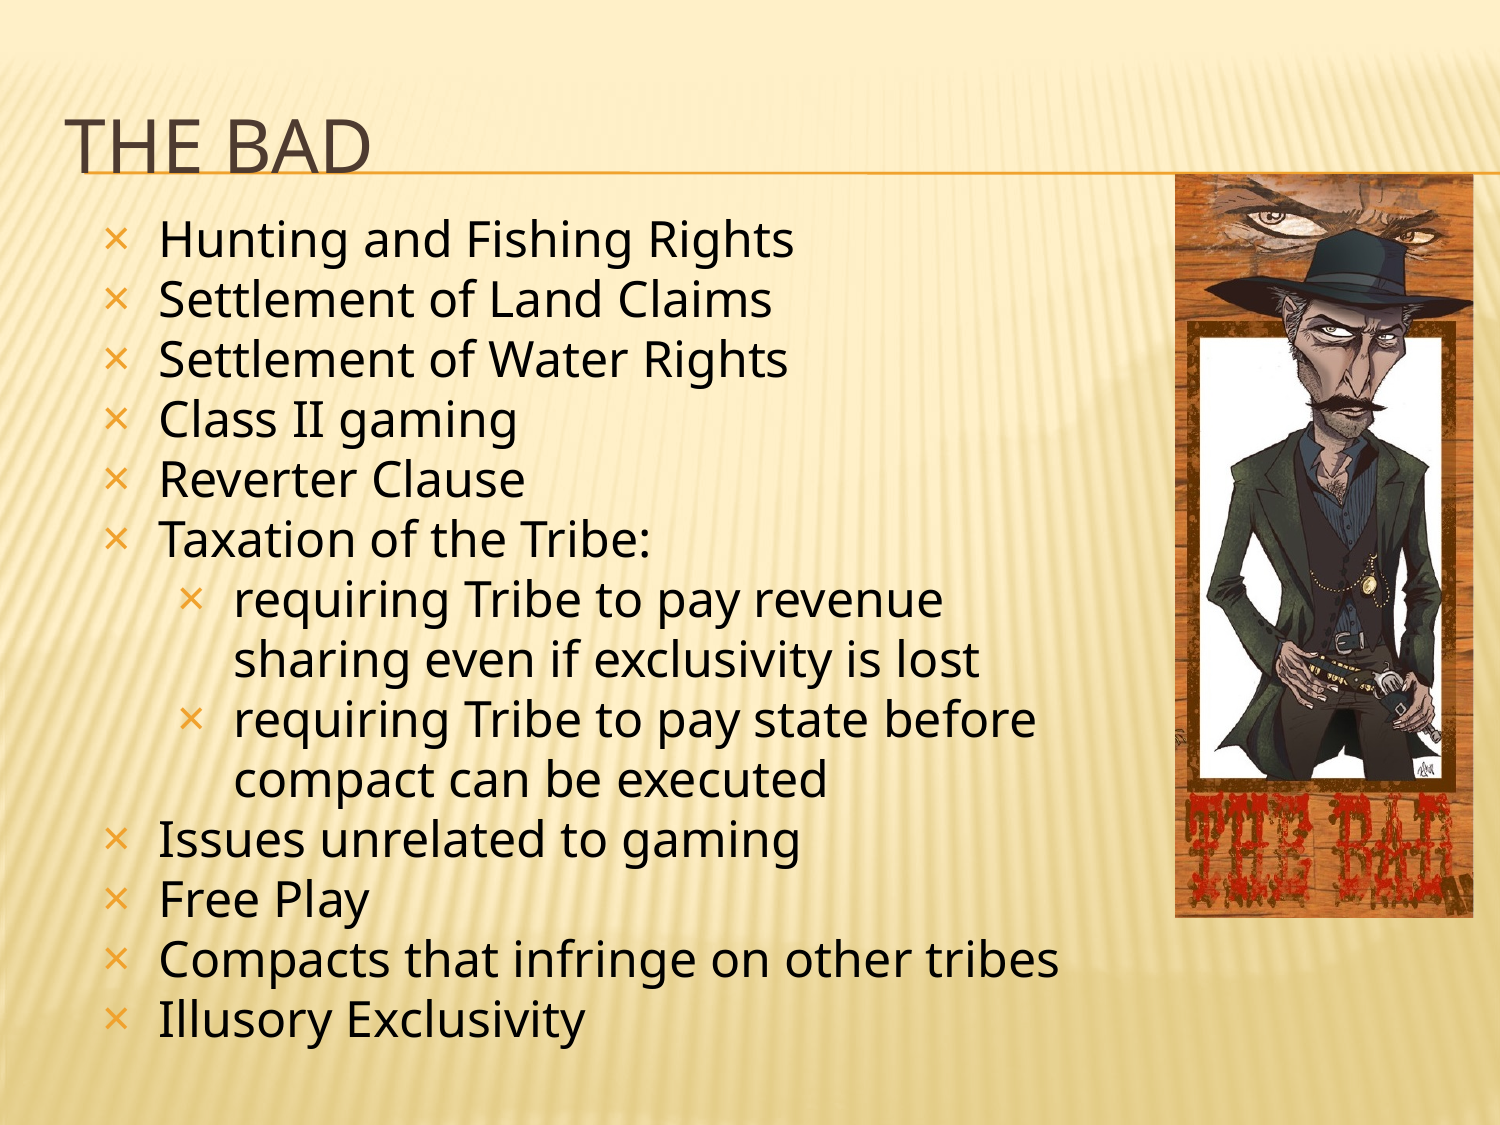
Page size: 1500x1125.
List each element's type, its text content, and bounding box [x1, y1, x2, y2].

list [1174, 174, 1475, 918]
title The Bad [50, 75, 1475, 213]
text_box Hunting and Fishing Rights Settlement of Land Claims Settlement of Water Rights Class II gaming Reverter Clause Taxation of the Tribe: requiring Tribe to pay revenue sharing even if exclusivity is lost requiring Tribe to pay state before compact can be executed Issues unrelated to gaming Free Play Compacts that infringe on other tribes Illusory Exclusivity [87, 199, 1113, 1055]
